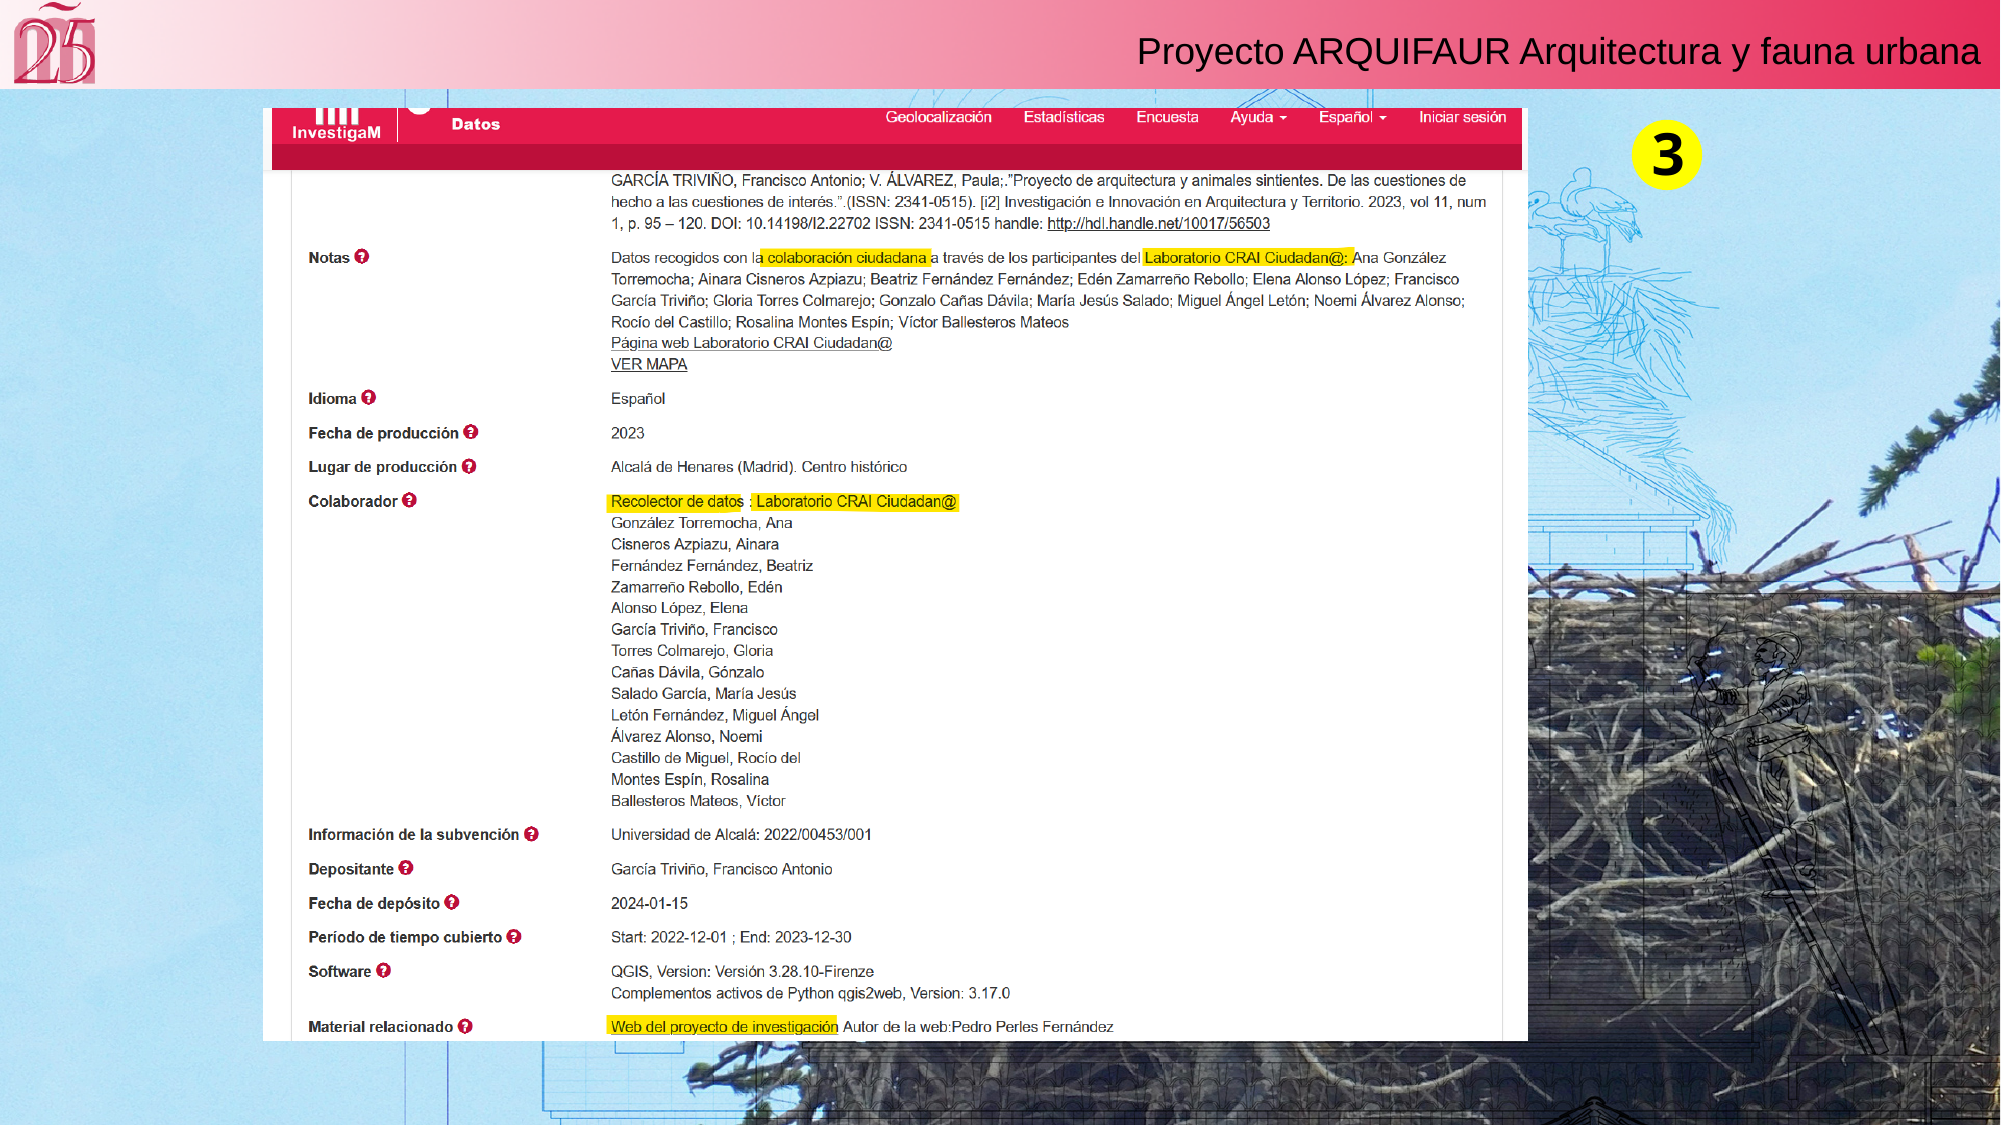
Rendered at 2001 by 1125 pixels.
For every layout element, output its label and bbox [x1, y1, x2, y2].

text_box [0, 0, 2000, 89]
text_box [1631, 109, 1703, 197]
picture [0, 0, 2001, 1125]
